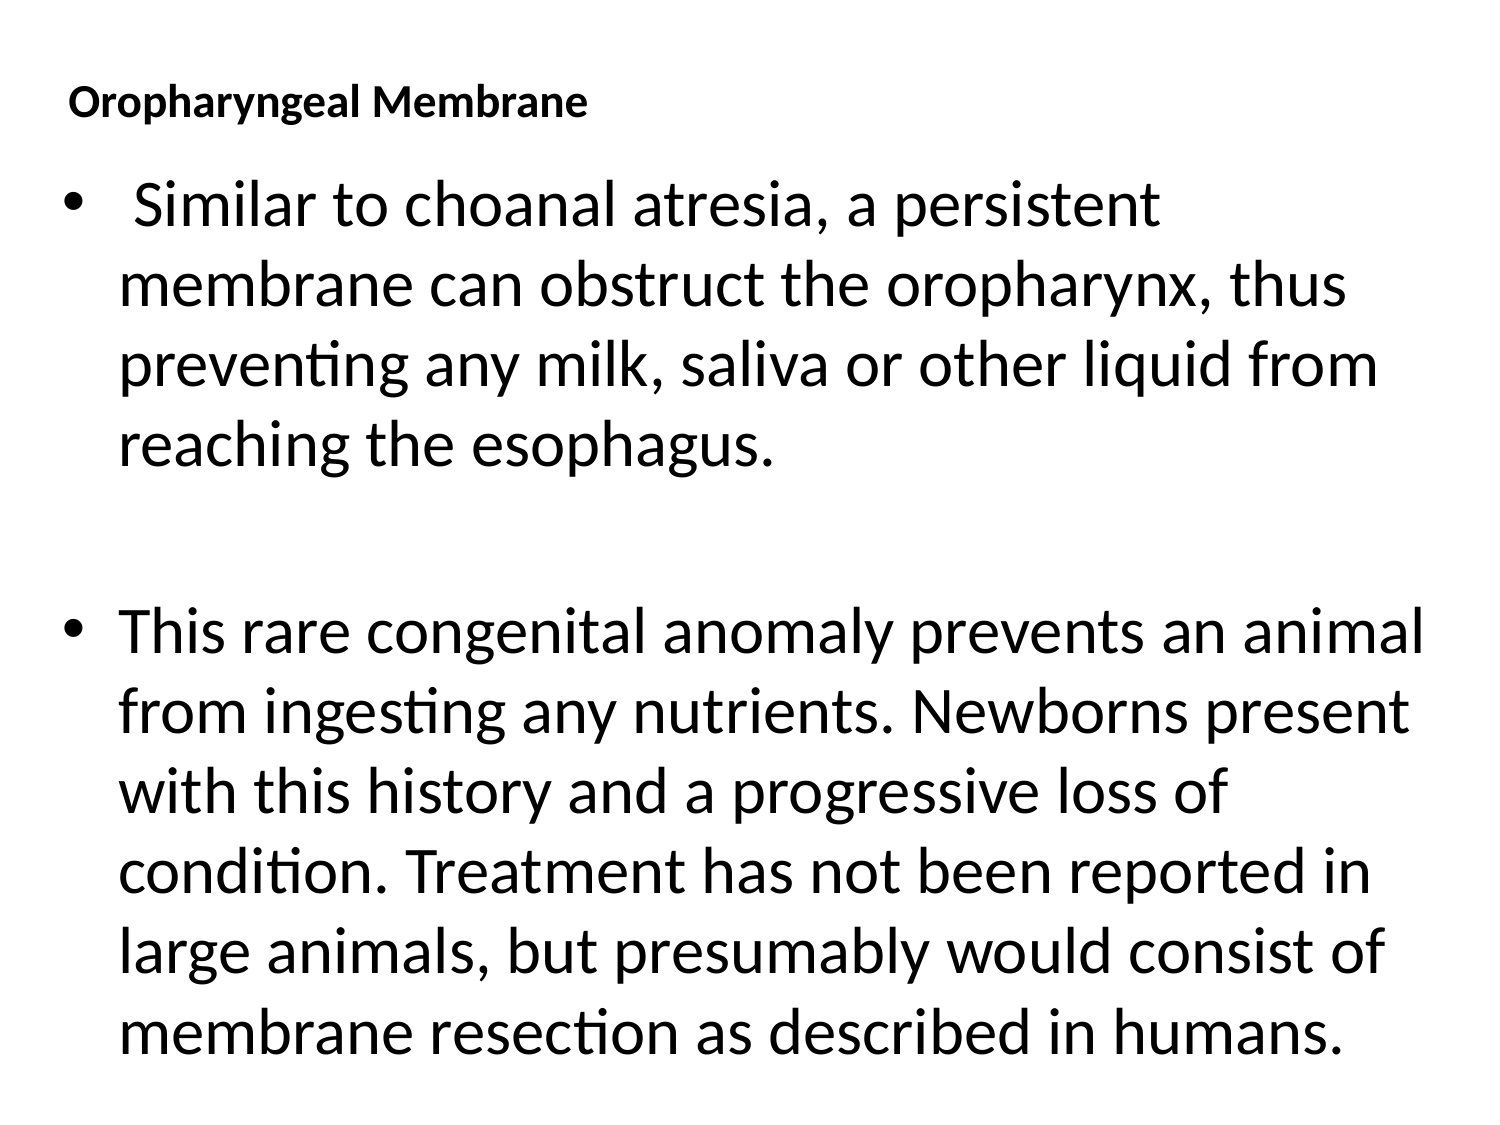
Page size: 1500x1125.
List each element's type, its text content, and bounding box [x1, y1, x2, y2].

title Oropharyngeal Membrane [0, 45, 645, 153]
list Similar to choanal atresia, a persistent membrane can obstruct the oropharynx, thus preventing any milk, saliva or other liquid from reaching the esophagus. This rare congenital anomaly prevents an animal from ingesting any nutrients. Newborns present with this history and a progressive loss of condition. Treatment has not been reported in large animals, but presumably would consist of membrane resection as described in humans. [46, 152, 1465, 1079]
